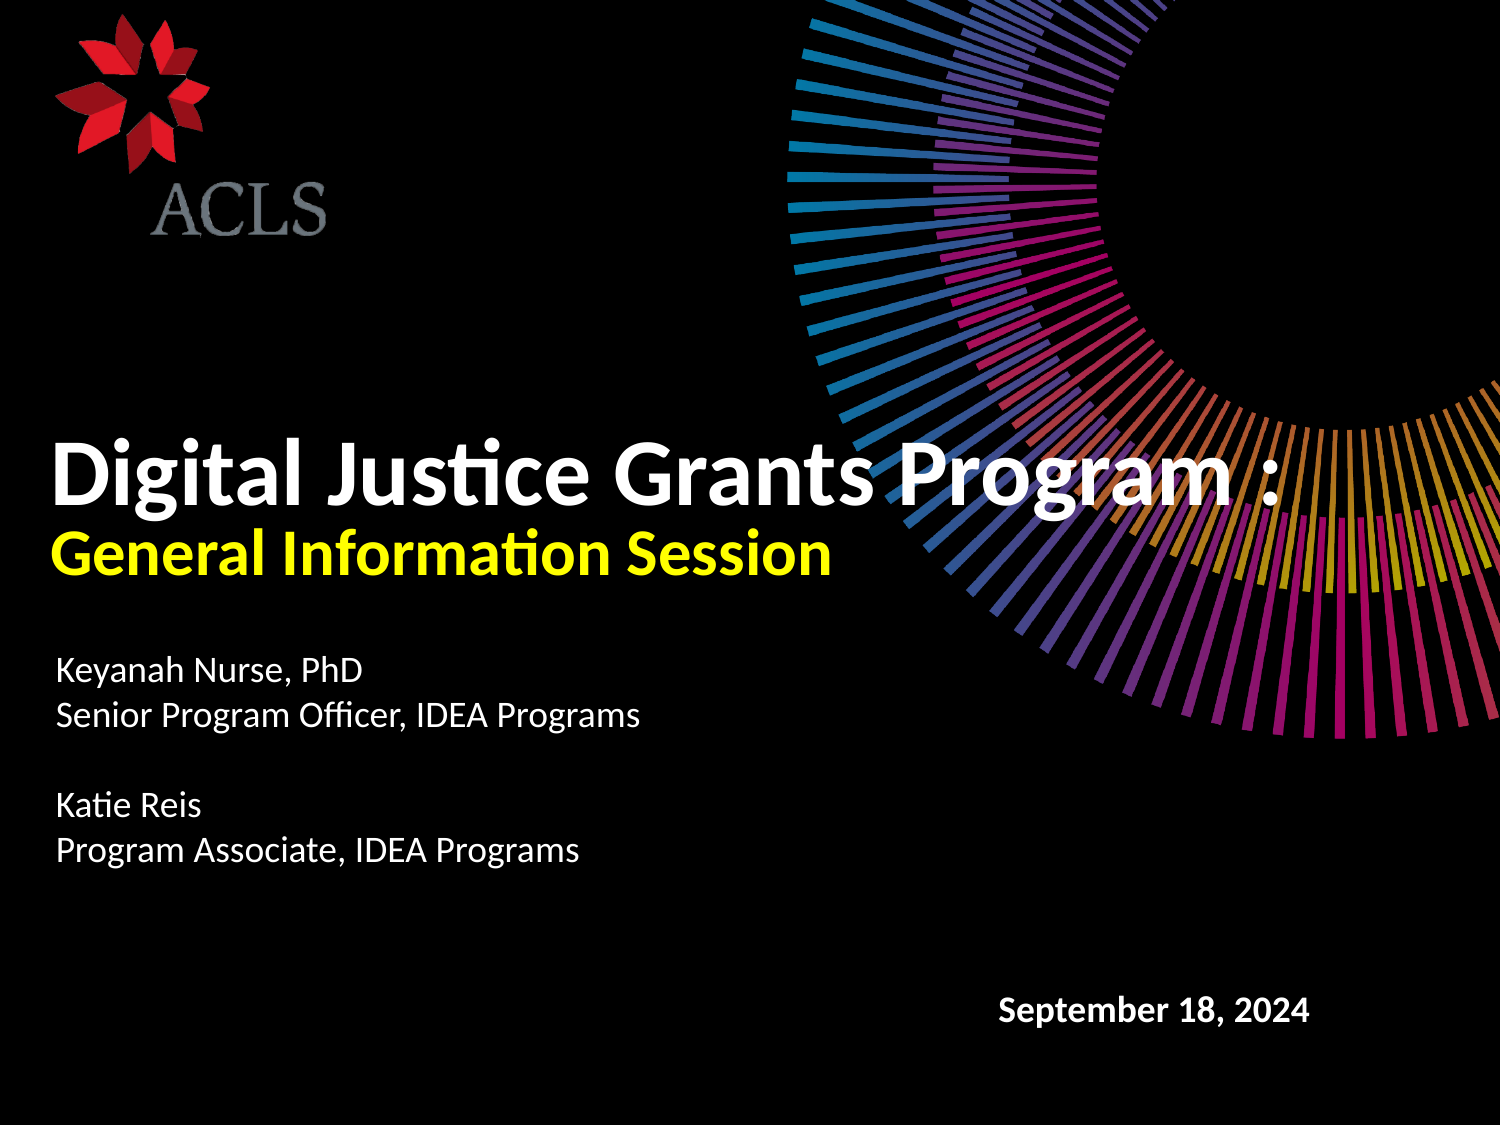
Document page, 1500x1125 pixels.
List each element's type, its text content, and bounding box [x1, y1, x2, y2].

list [787, 0, 1500, 739]
picture [49, 11, 331, 238]
text_box Digital Justice Grants Program : General Information Session [49, 456, 782, 639]
text_box Keyanah Nurse, PhD Senior Program Officer, IDEA Programs Katie Reis Program Associate, IDEA Programs [41, 638, 665, 878]
text_box September 18, 2024 [641, 916, 1325, 1067]
